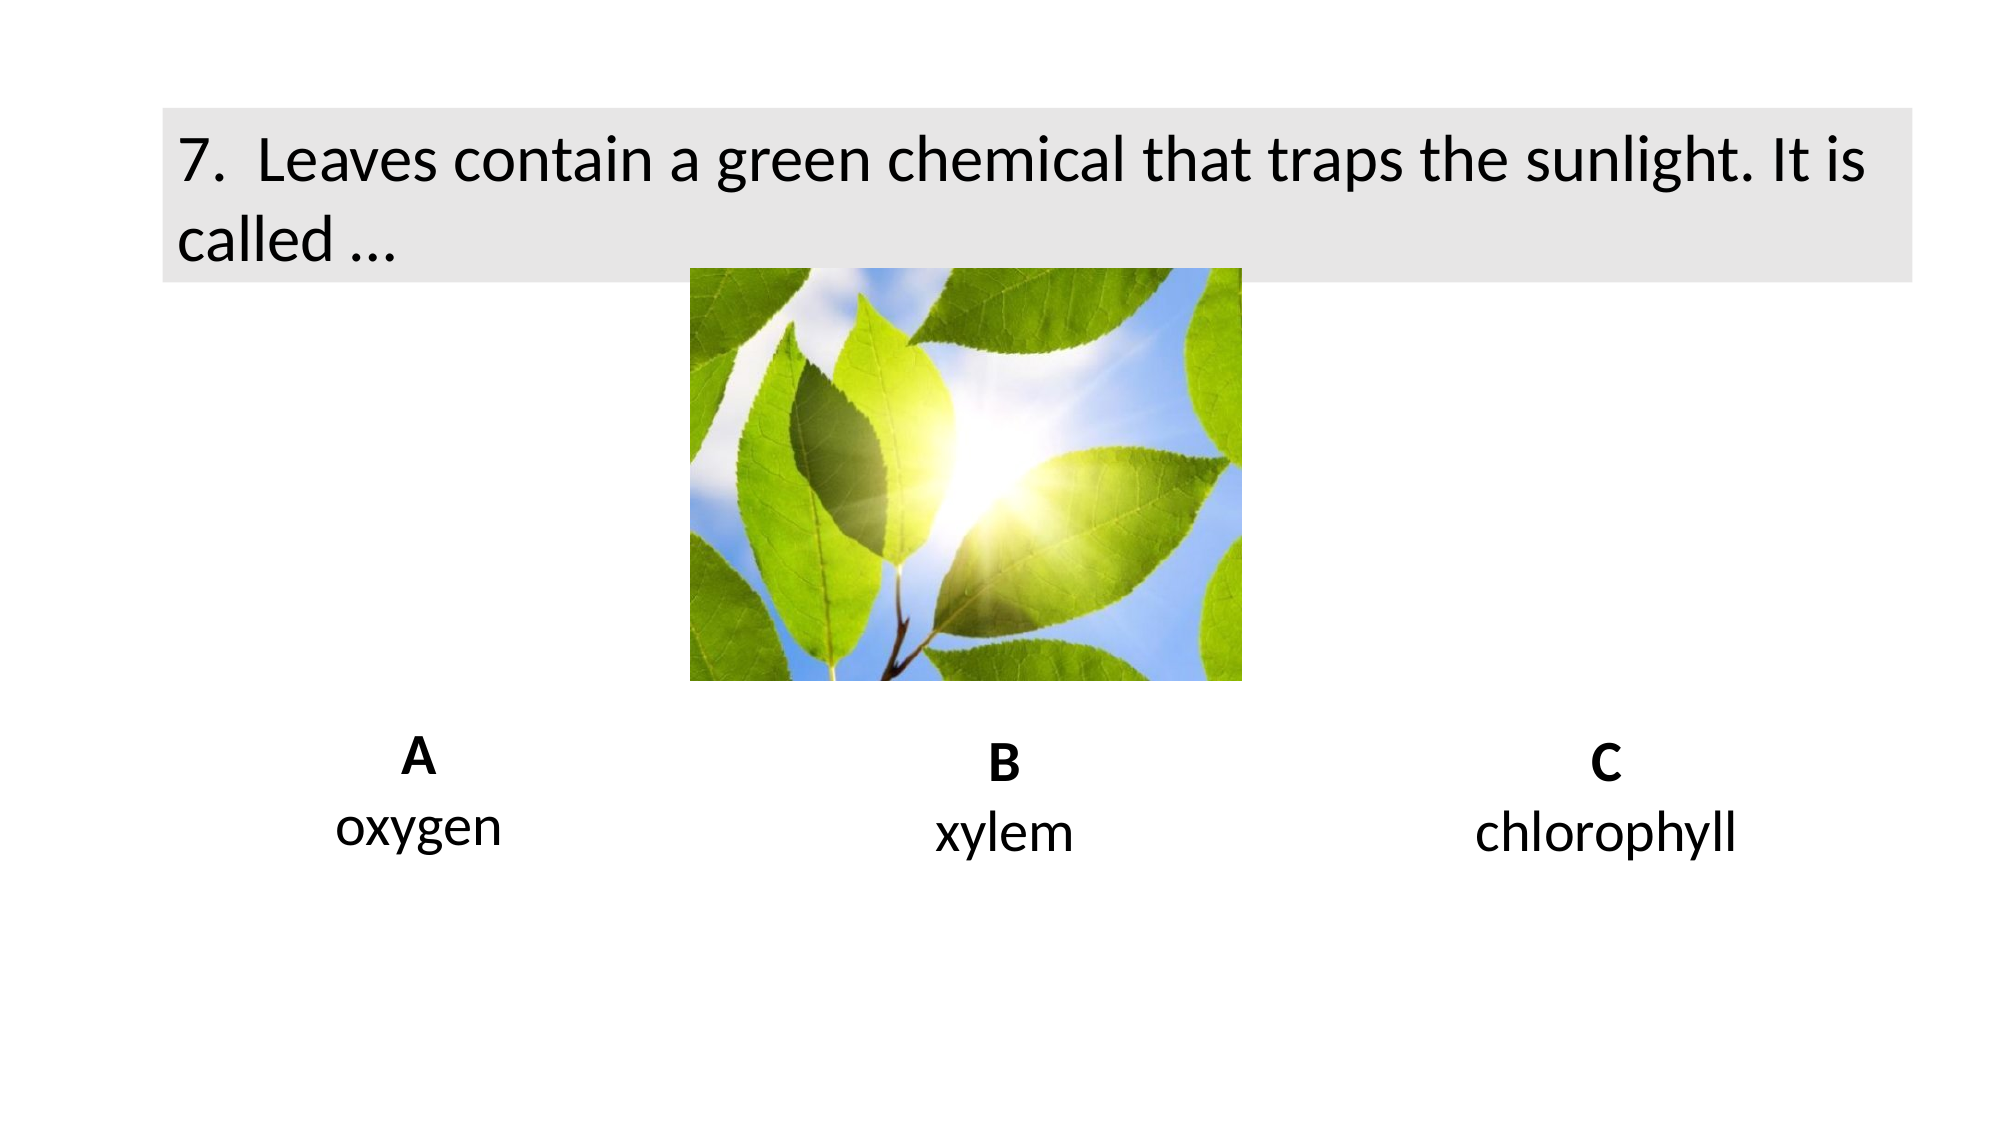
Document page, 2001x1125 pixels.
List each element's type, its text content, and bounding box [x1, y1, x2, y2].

text_box B xylem [768, 716, 1242, 871]
picture [690, 268, 1242, 681]
text_box C chlorophyll [1431, 716, 1782, 871]
text_box A oxygen [162, 709, 676, 864]
text_box 7. Leaves contain a green chemical that traps the sunlight. It is called … [162, 107, 1913, 283]
